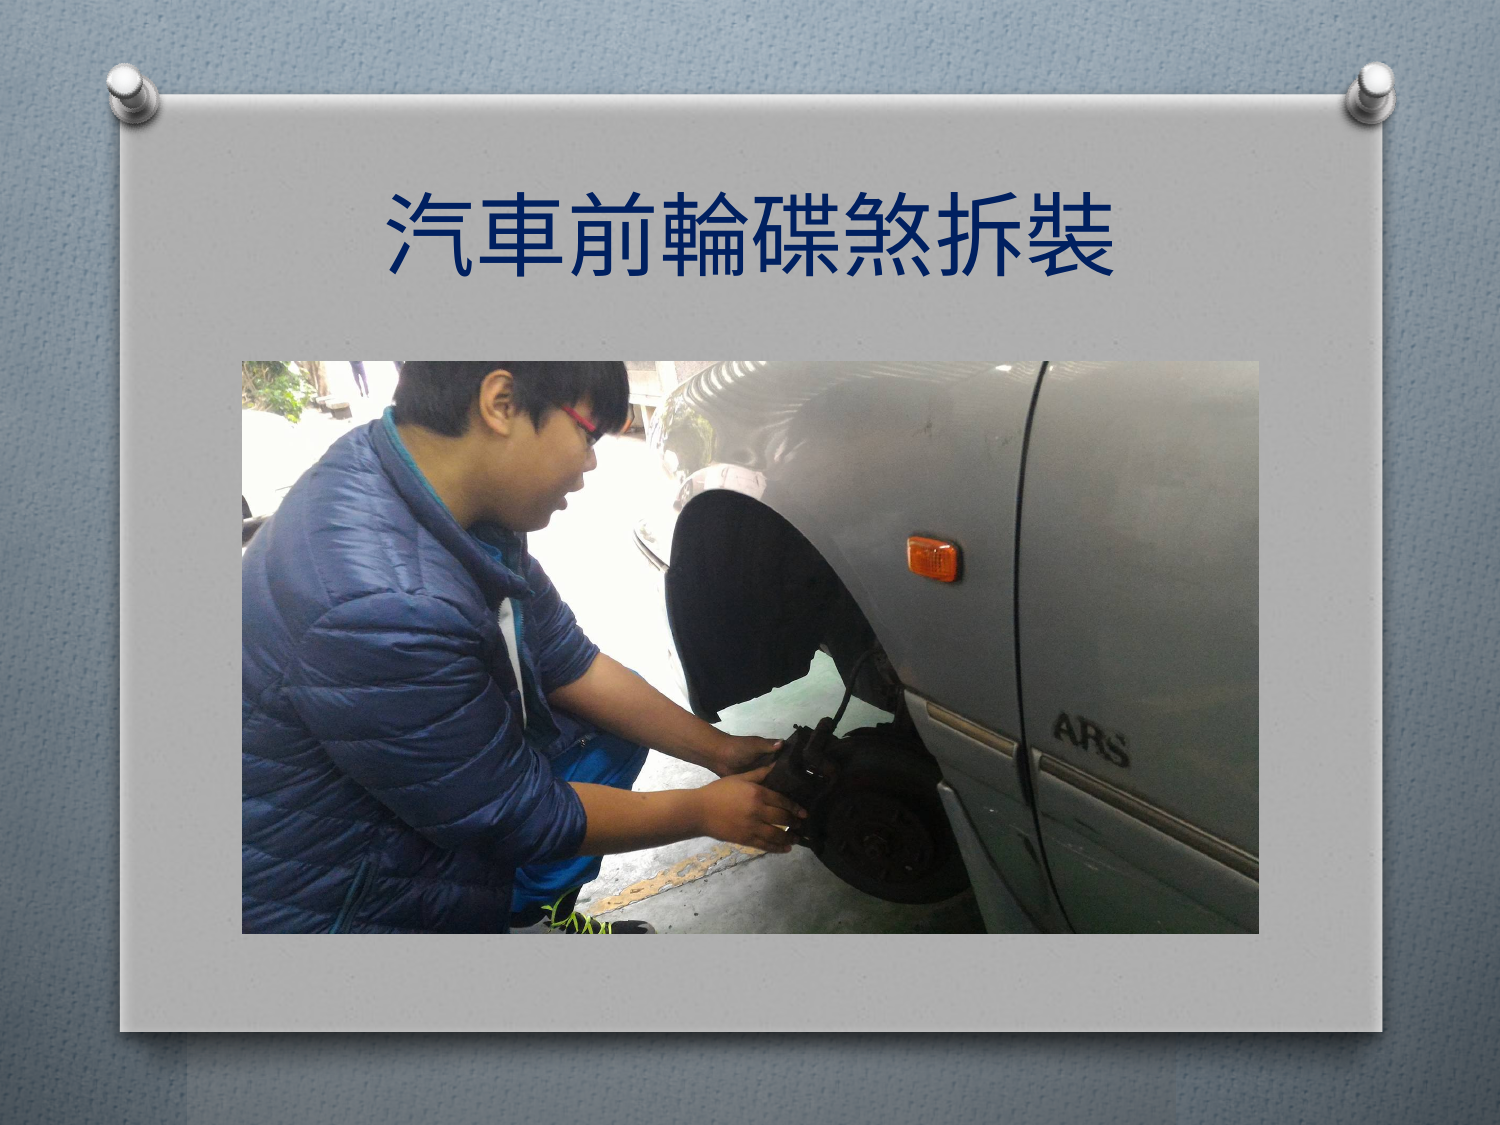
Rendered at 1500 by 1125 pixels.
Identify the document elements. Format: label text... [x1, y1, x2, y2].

title 汽車前輪碟煞拆裝 [179, 134, 1323, 332]
picture [1317, 35, 1439, 156]
picture [75, 29, 198, 153]
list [241, 361, 1259, 934]
